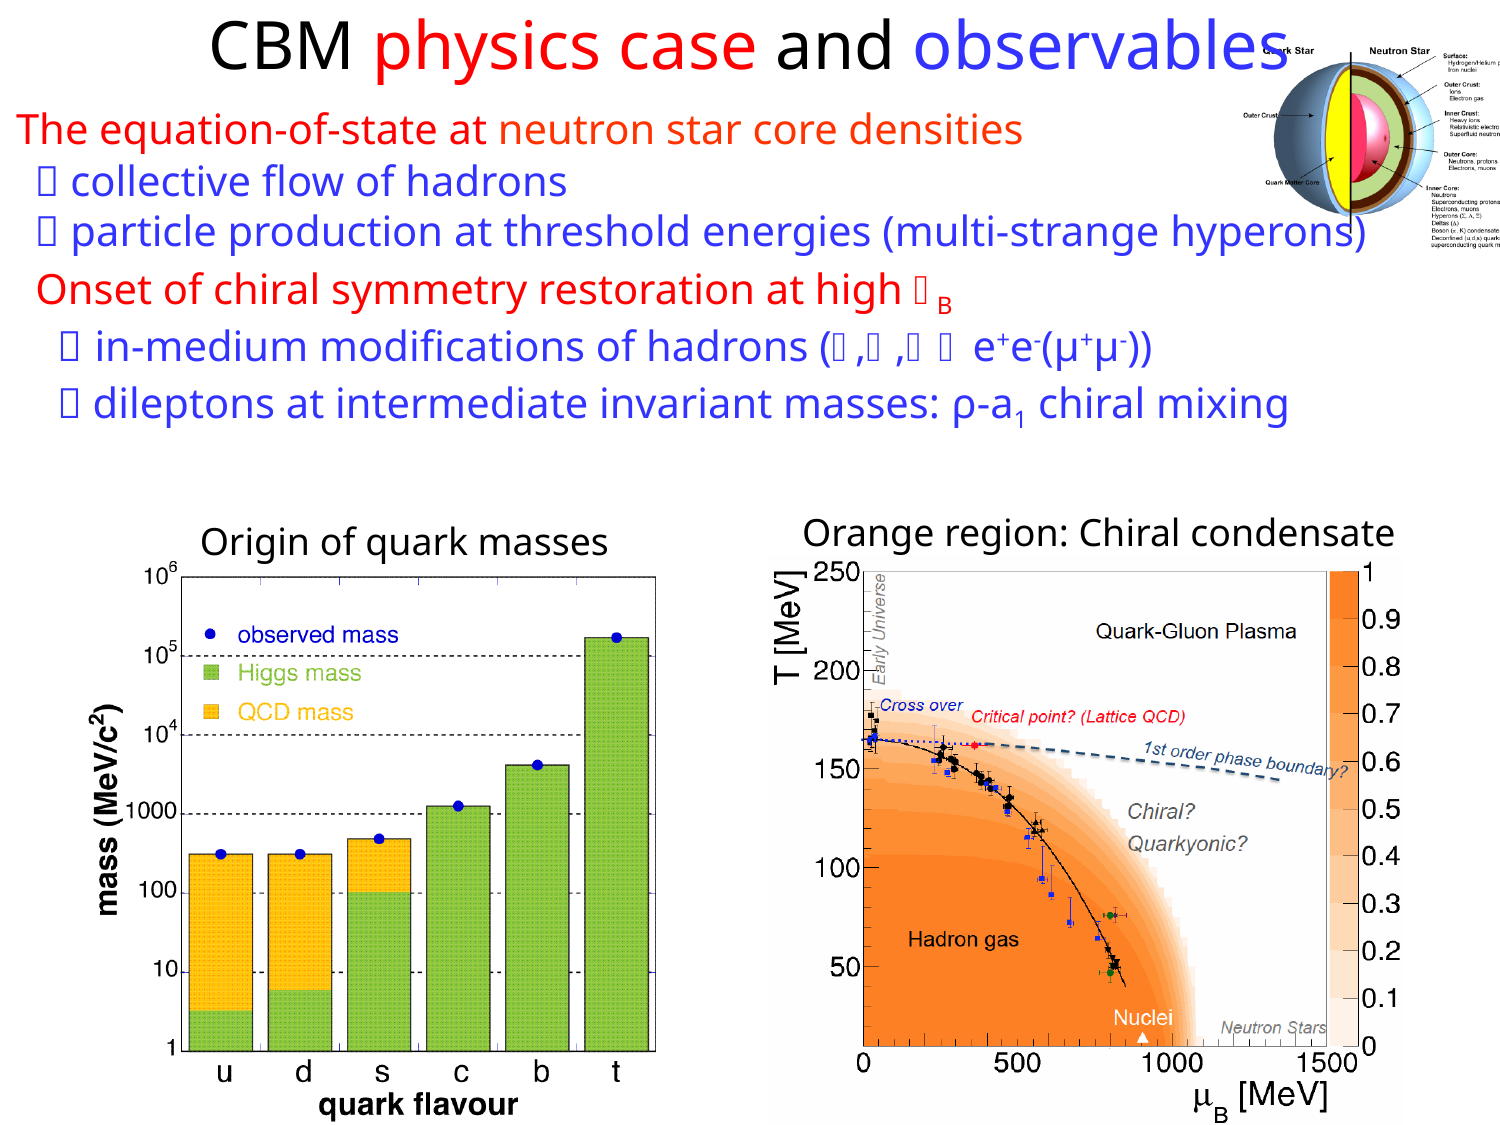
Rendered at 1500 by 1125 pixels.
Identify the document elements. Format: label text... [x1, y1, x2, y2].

text_box CBM physics case and observables [0, 0, 1500, 87]
text_box Origin of quark masses [185, 510, 624, 556]
text_box The equation-of-state at neutron star core densities  collective flow of hadrons  particle production at threshold energies (multi-strange hyperons) [0, 87, 1204, 262]
picture [76, 557, 656, 1125]
text_box Orange region: Chiral condensate [787, 501, 1411, 559]
picture [1209, 30, 1500, 260]
text_box Onset of chiral symmetry restoration at high B  in-medium modifications of hadrons (,, e+e-(μ+μ-))  dileptons at intermediate invariant masses: ρ-a1 chiral mixing [20, 255, 1462, 441]
picture [761, 555, 1407, 1125]
